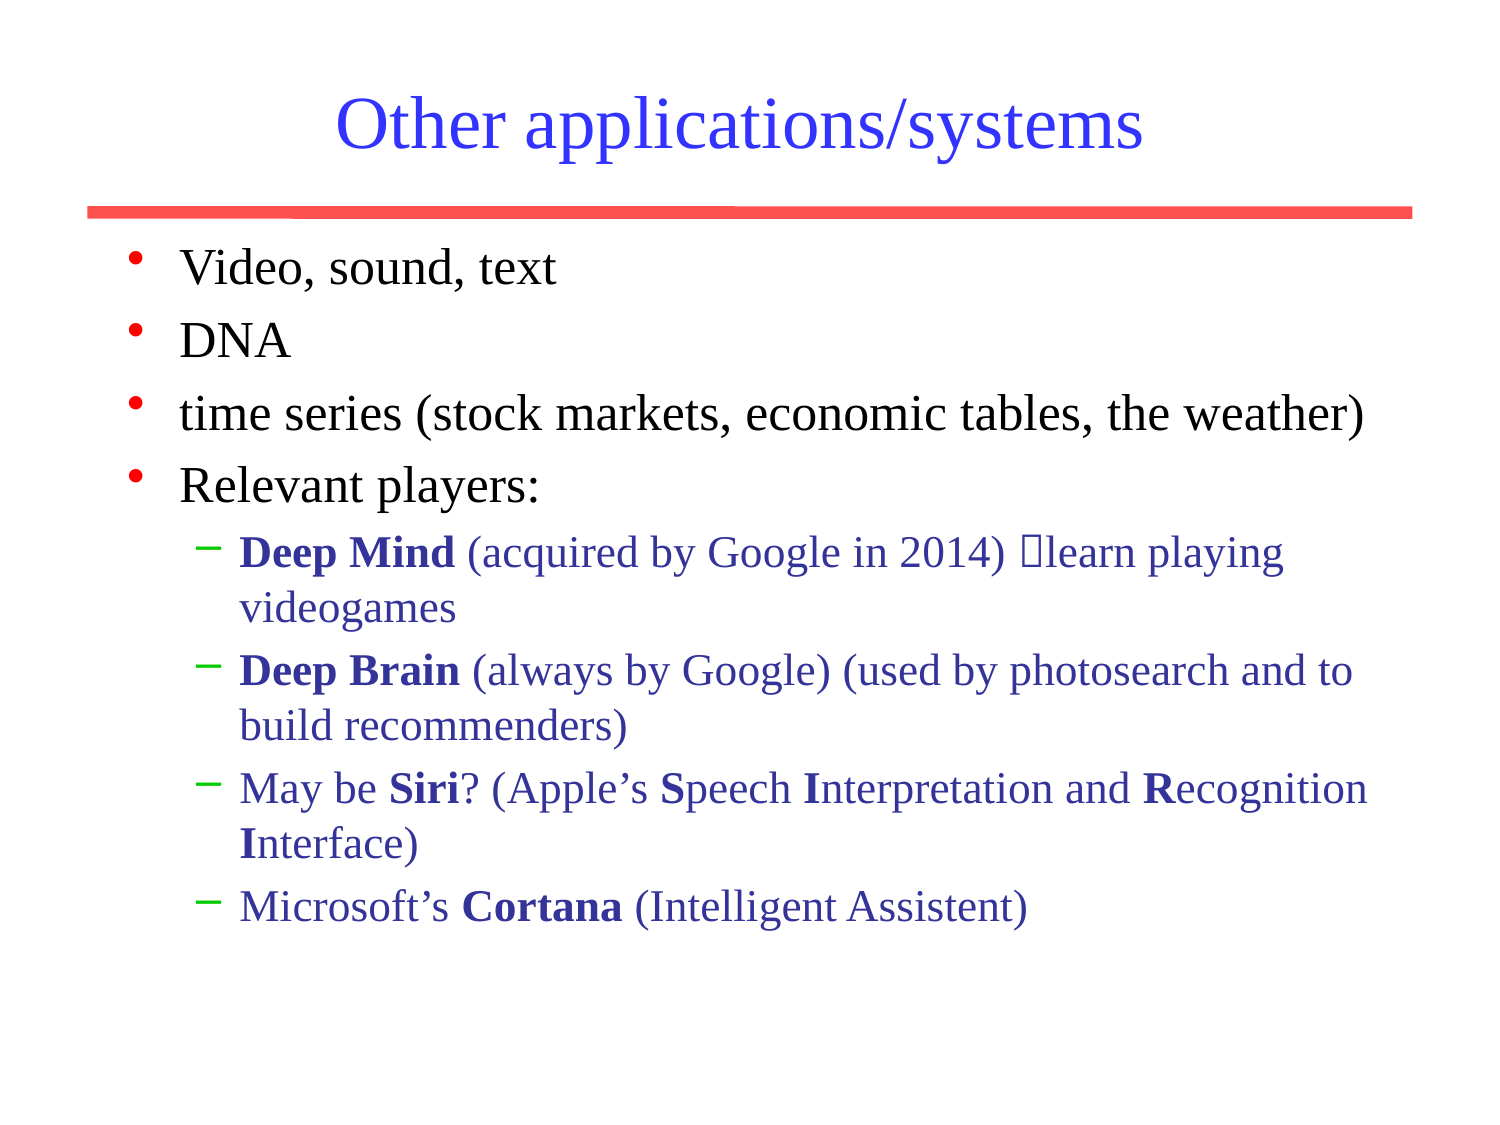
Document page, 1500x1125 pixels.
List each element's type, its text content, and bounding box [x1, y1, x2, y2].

title Other applications/systems [112, 37, 1388, 200]
list Video, sound, text DNA time series (stock markets, economic tables, the weather) Relevant players: Deep Mind (acquired by Google in 2014) learn playing videogames Deep Brain (always by Google) (used by photosearch and to build recommenders) May be Siri? (Apple’s Speech Interpretation and Recognition Interface) Microsoft’s Cortana (Intelligent Assistent) [112, 224, 1388, 994]
